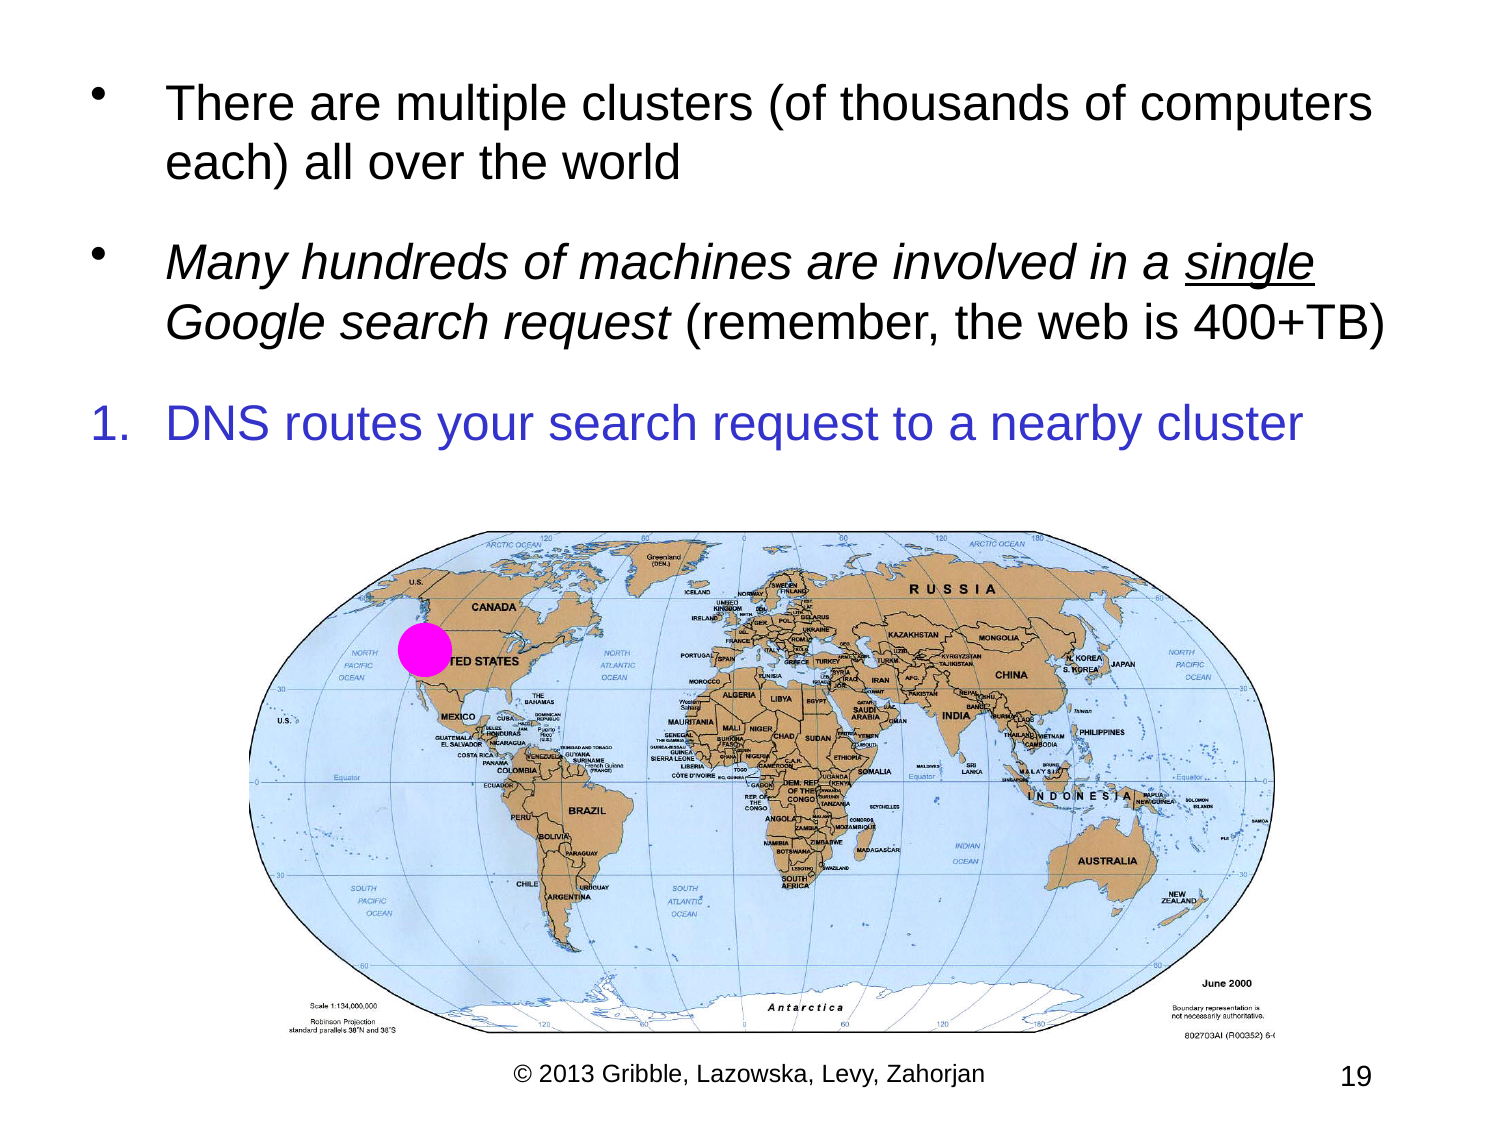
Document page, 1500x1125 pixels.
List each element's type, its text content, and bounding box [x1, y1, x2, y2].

picture [249, 524, 1276, 1040]
list There are multiple clusters (of thousands of computers each) all over the world Many hundreds of machines are involved in a single Google search request (remember, the web is 400+TB) DNS routes your search request to a nearby cluster [75, 62, 1475, 1125]
